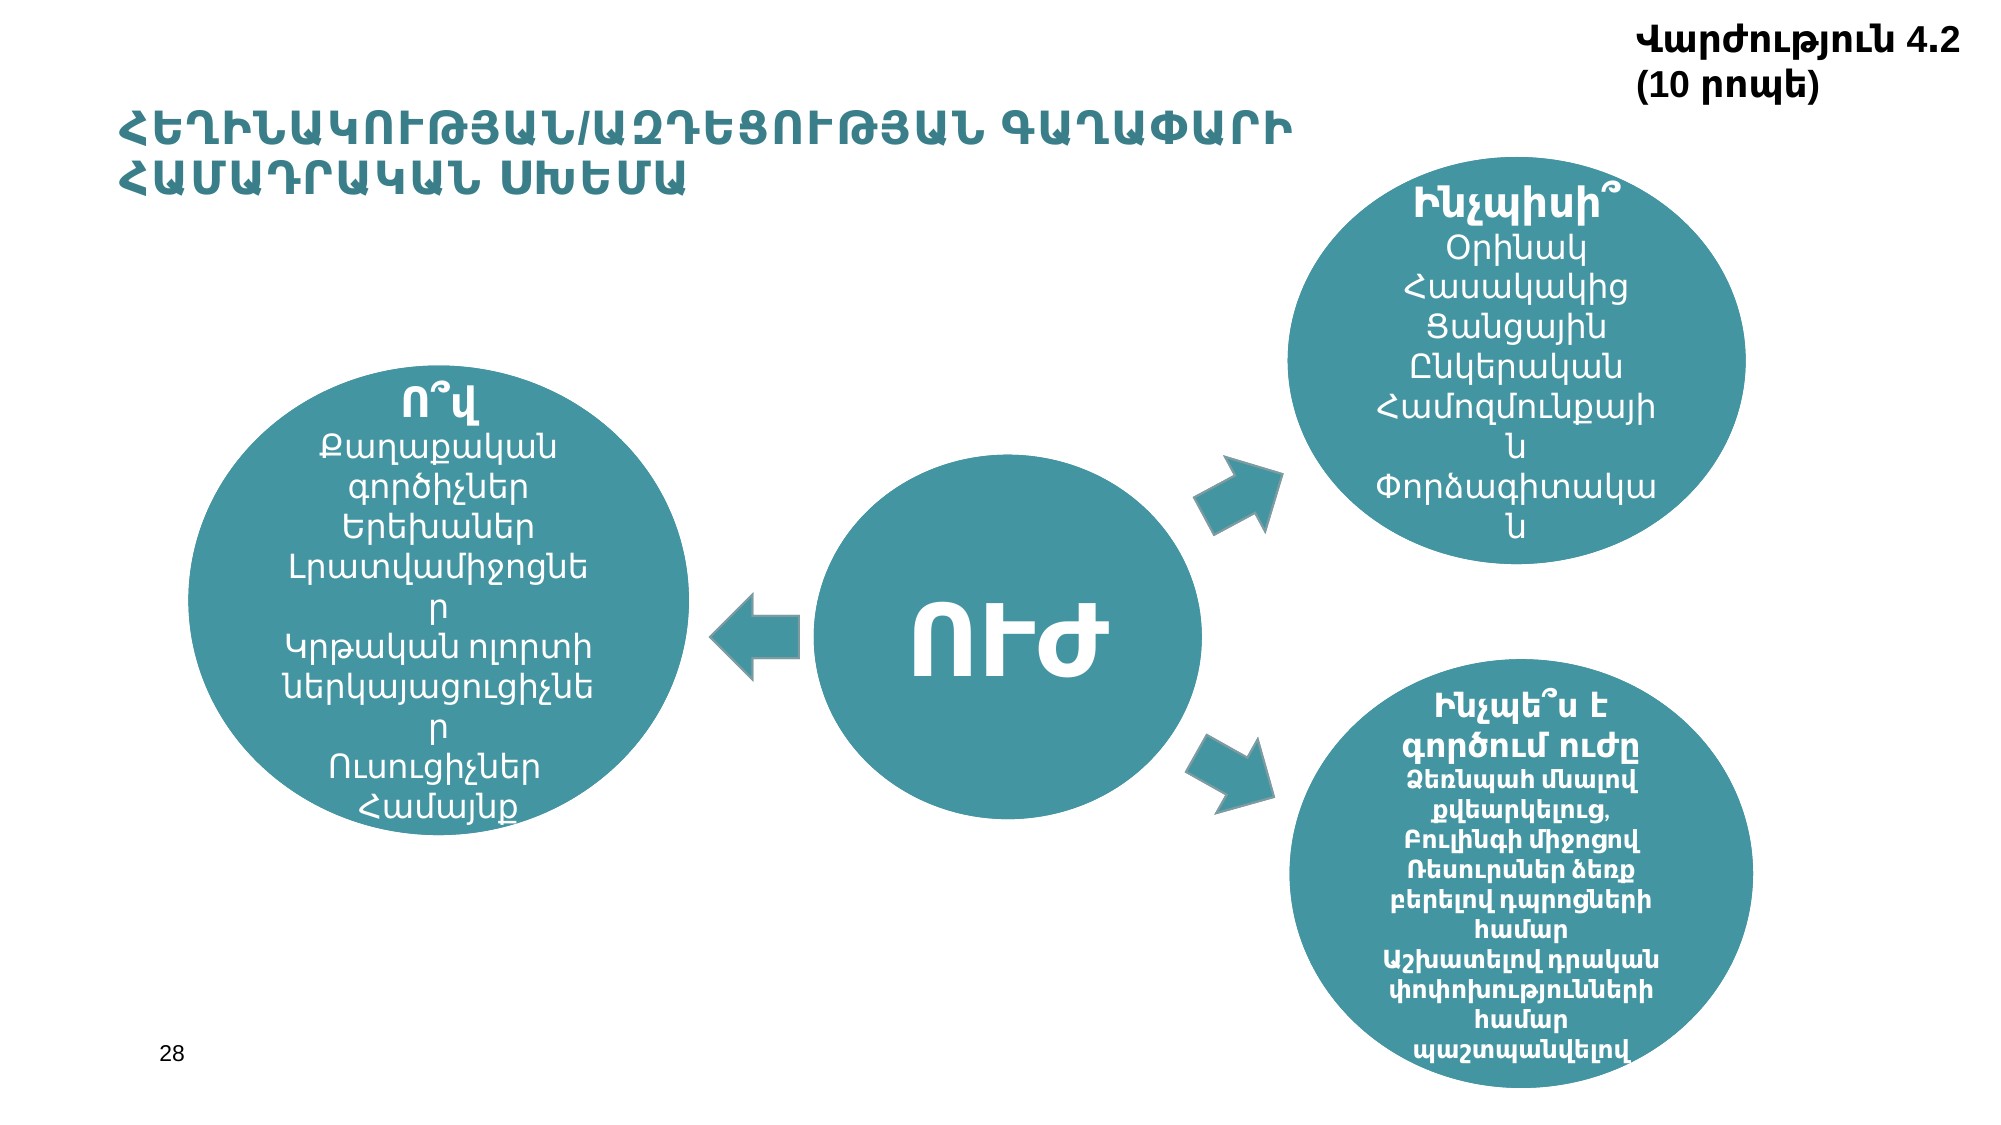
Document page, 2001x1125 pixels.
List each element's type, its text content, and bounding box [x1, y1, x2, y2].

slide_number 28 [159, 1038, 189, 1080]
title ՀԵՂԻՆԱԿՈՒԹՅԱՆ/ԱԶԴԵՑՈՒԹՅԱՆ ԳԱՂԱՓԱՐԻ ՀԱՄԱԴՐԱԿԱՆ ՍԽԵՄԱ [119, 104, 1296, 205]
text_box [189, 157, 1753, 1087]
text_box Վարժություն 4․2 (10 րոպե) [1621, 7, 1982, 113]
